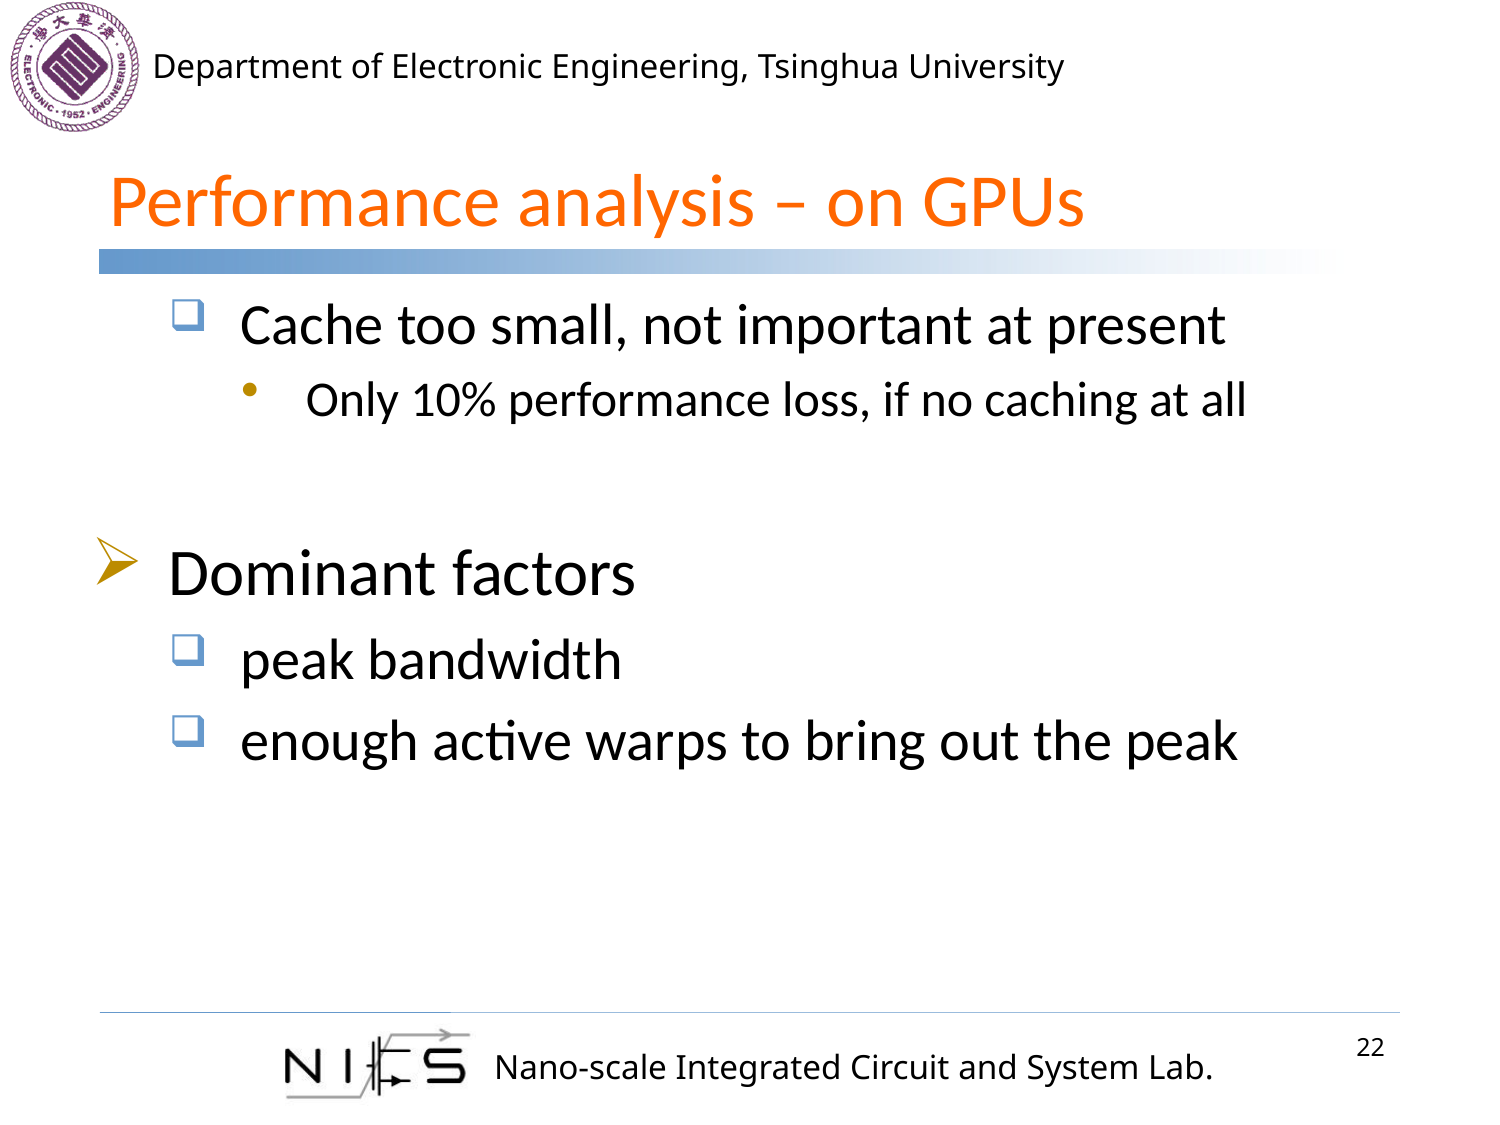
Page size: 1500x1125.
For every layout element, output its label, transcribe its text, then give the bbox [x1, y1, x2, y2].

title Performance analysis – on GPUs [94, 50, 1407, 250]
picture [99, 250, 1350, 274]
picture [277, 1023, 478, 1107]
picture [0, 0, 148, 137]
slide_number 22 [1304, 1024, 1401, 1103]
list Cache too small, not important at present Only 10% performance loss, if no caching at all Dominant factors peak bandwidth enough active warps to bring out the peak [76, 278, 1424, 1012]
